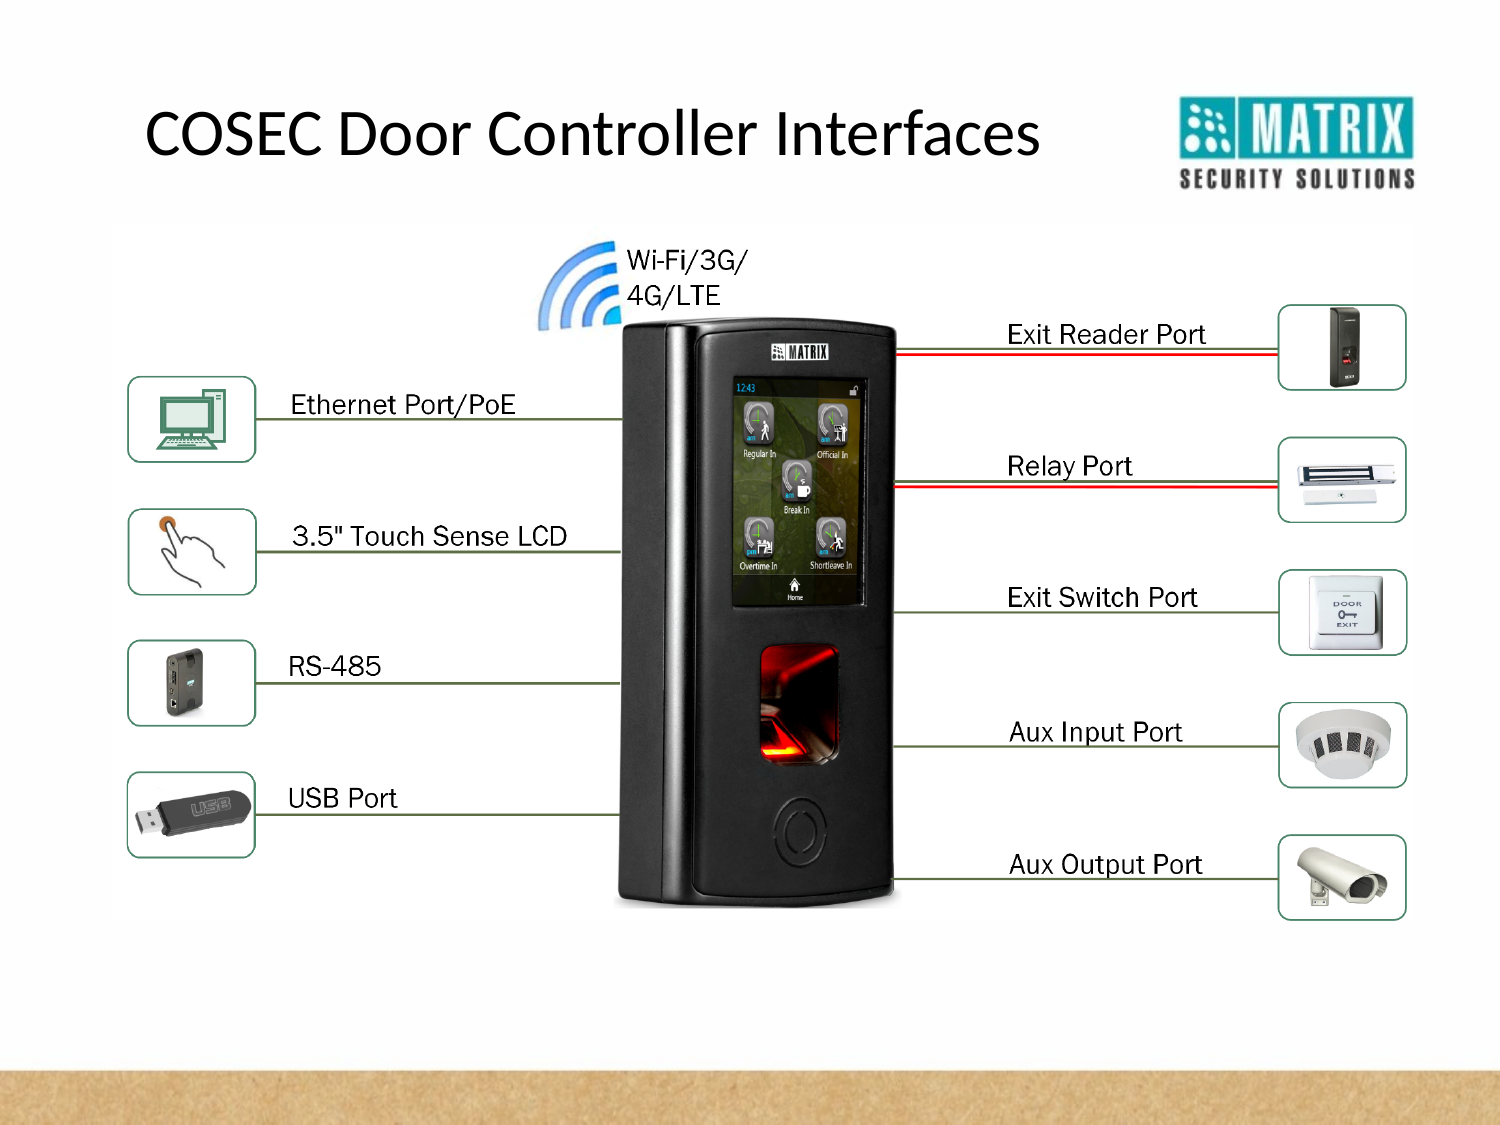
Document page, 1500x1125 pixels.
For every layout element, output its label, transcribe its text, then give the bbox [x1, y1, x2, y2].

text_box COSEC Door Controller Interfaces [130, 80, 1163, 176]
picture [0, 0, 1500, 1125]
